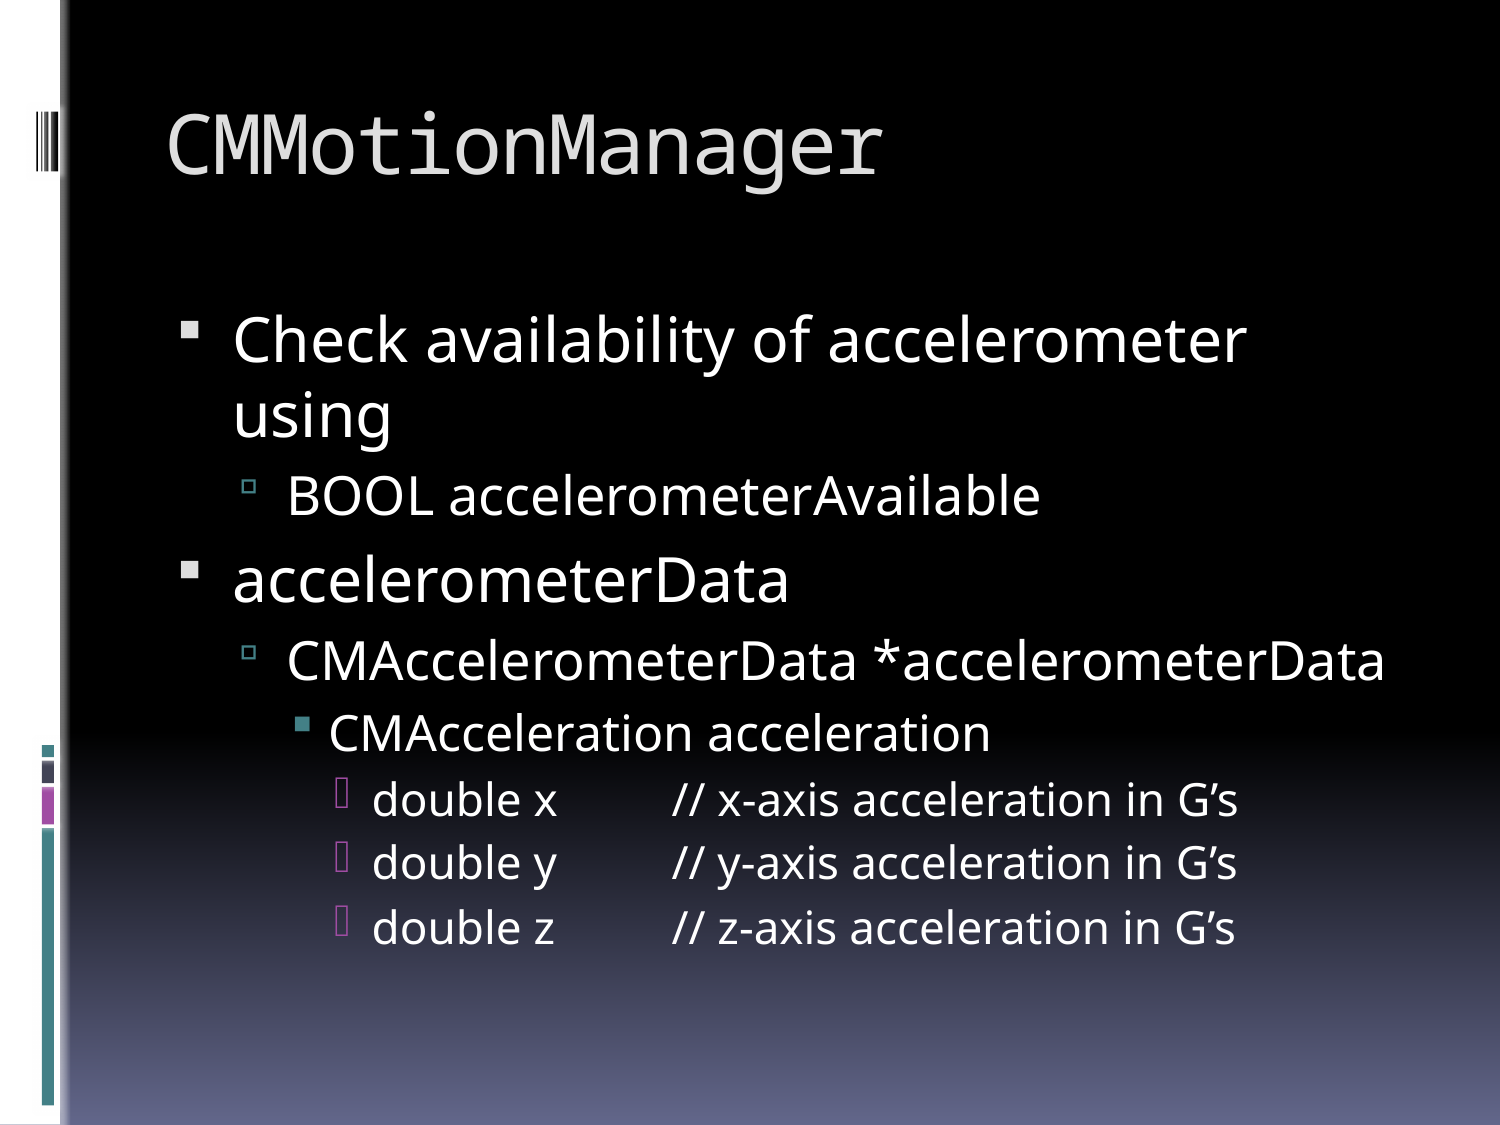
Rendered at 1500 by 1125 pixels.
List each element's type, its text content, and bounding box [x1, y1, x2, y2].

list Check availability of accelerometer using BOOL accelerometerAvailable accelerometerData CMAccelerometerData *accelerometerData CMAcceleration acceleration double x // x-axis acceleration in G’s double y // y-axis acceleration in G’s double z // z-axis acceleration in G’s [150, 292, 1425, 1043]
title CMMotionManager [150, 83, 1425, 234]
